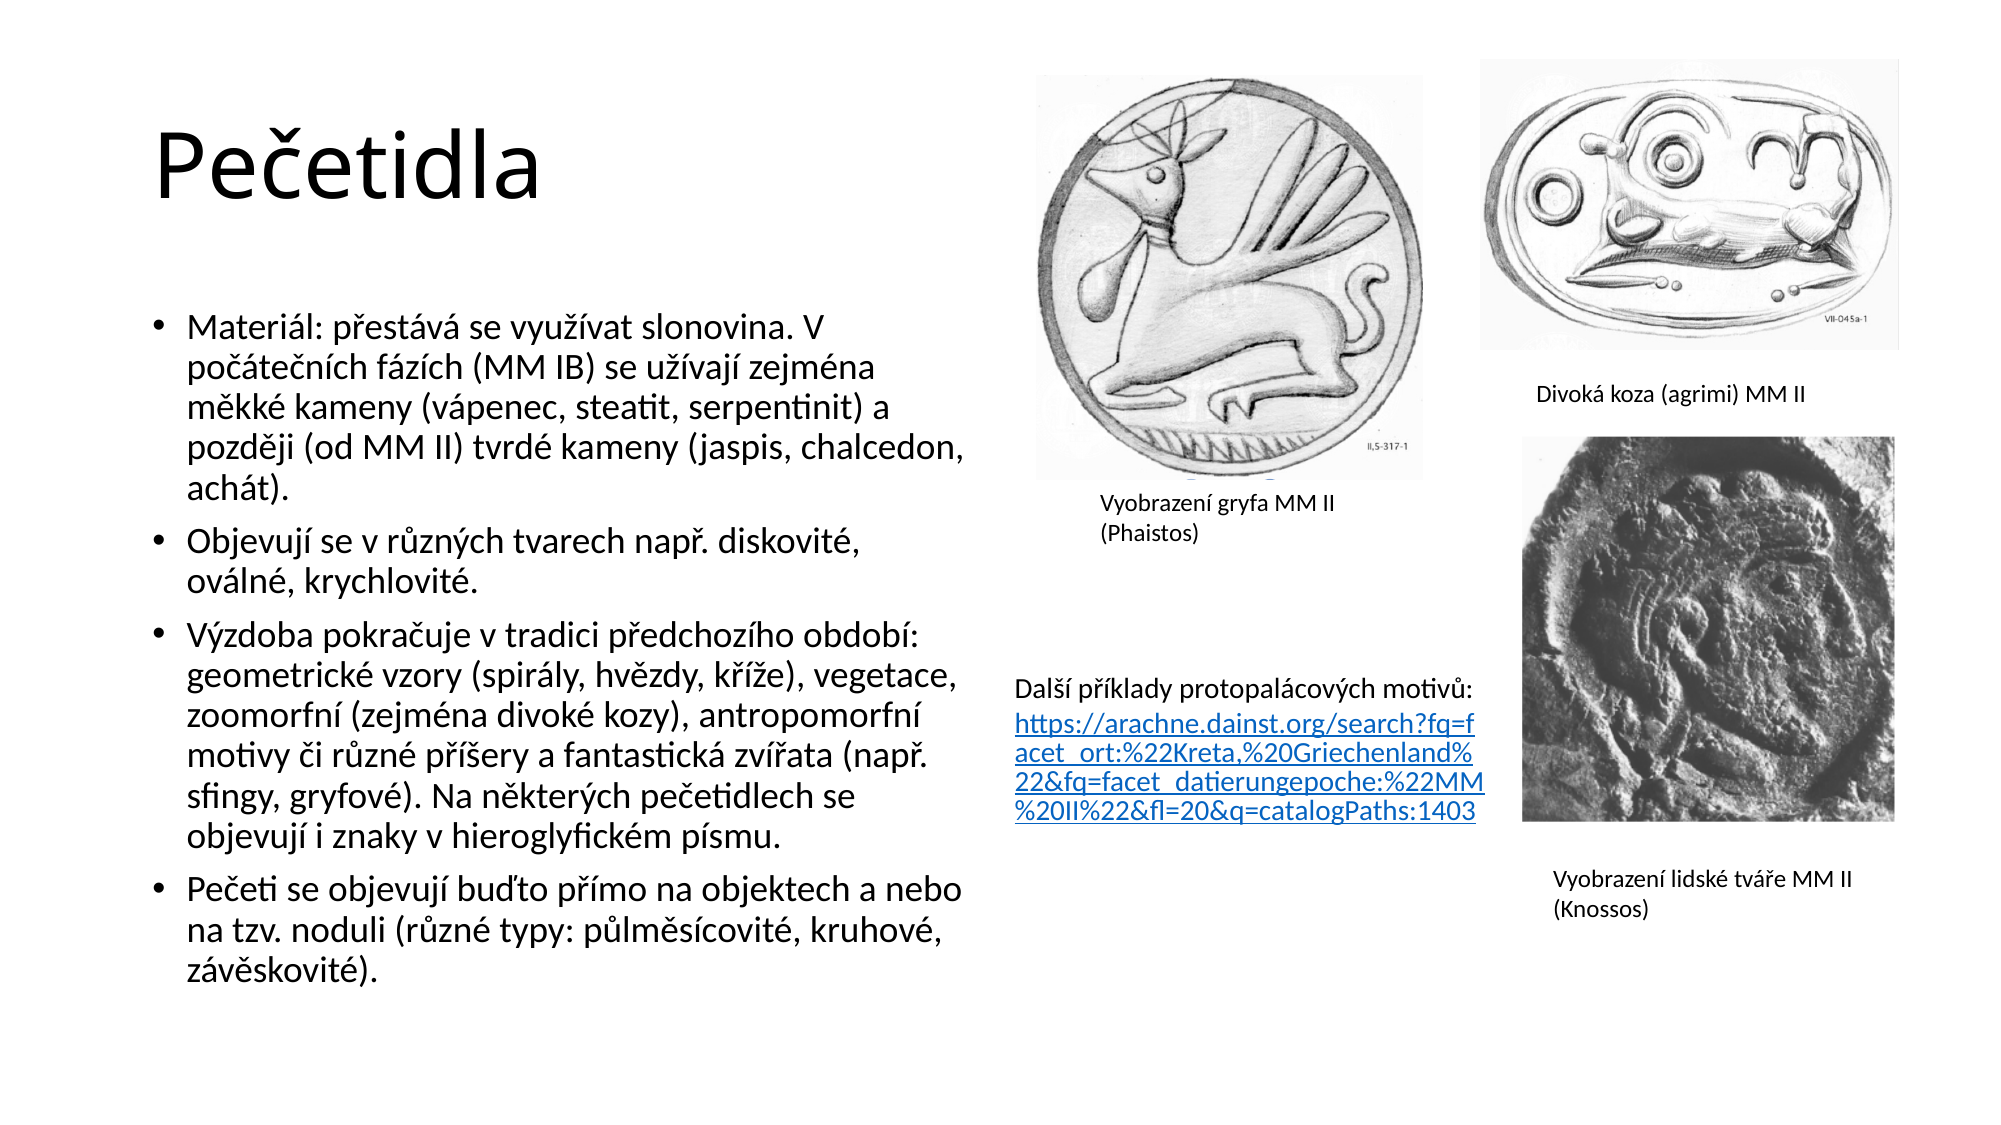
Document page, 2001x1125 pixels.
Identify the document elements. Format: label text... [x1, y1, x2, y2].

text_box Vyobrazení gryfa MM II (Phaistos) [1085, 480, 1406, 554]
picture [1480, 59, 1899, 350]
text_box Další příklady protopalácových motivů: https://arachne.dainst.org/search?fq=facet_ort:%22Kreta,%20Griechenland%22&fq=facet_datierungepoche:%22MM%20II%22&fl=20&q=catalogPaths:1403 [999, 661, 1501, 782]
text_box Divoká koza (agrimi) MM II [1521, 370, 1863, 416]
list Materiál: přestává se využívat slonovina. V počátečních fázích (MM IB) se užívají zejména měkké kameny (vápenec, steatit, serpentinit) a později (od MM II) tvrdé kameny (jaspis, chalcedon, achát). Objevují se v různých tvarech např. diskovité, oválné, krychlovité. Výzdoba pokračuje v tradici předchozího období: geometrické vzory (spirály, hvězdy, kříže), vegetace, zoomorfní (zejména divoké kozy), antropomorfní motivy či různé příšery a fantastická zvířata (např. sfingy, gryfové). Na některých pečetidlech se objevují i znaky v hieroglyfickém písmu. Pečeti se objevují buďto přímo na objektech a nebo na tzv. noduli (různé typy: půlměsícovité, kruhové, závěskovité). [137, 299, 988, 1014]
title Pečetidla [137, 59, 1480, 278]
text_box Vyobrazení lidské tváře MM II (Knossos) [1538, 855, 1880, 931]
picture [1521, 429, 1909, 831]
picture [1036, 75, 1423, 480]
